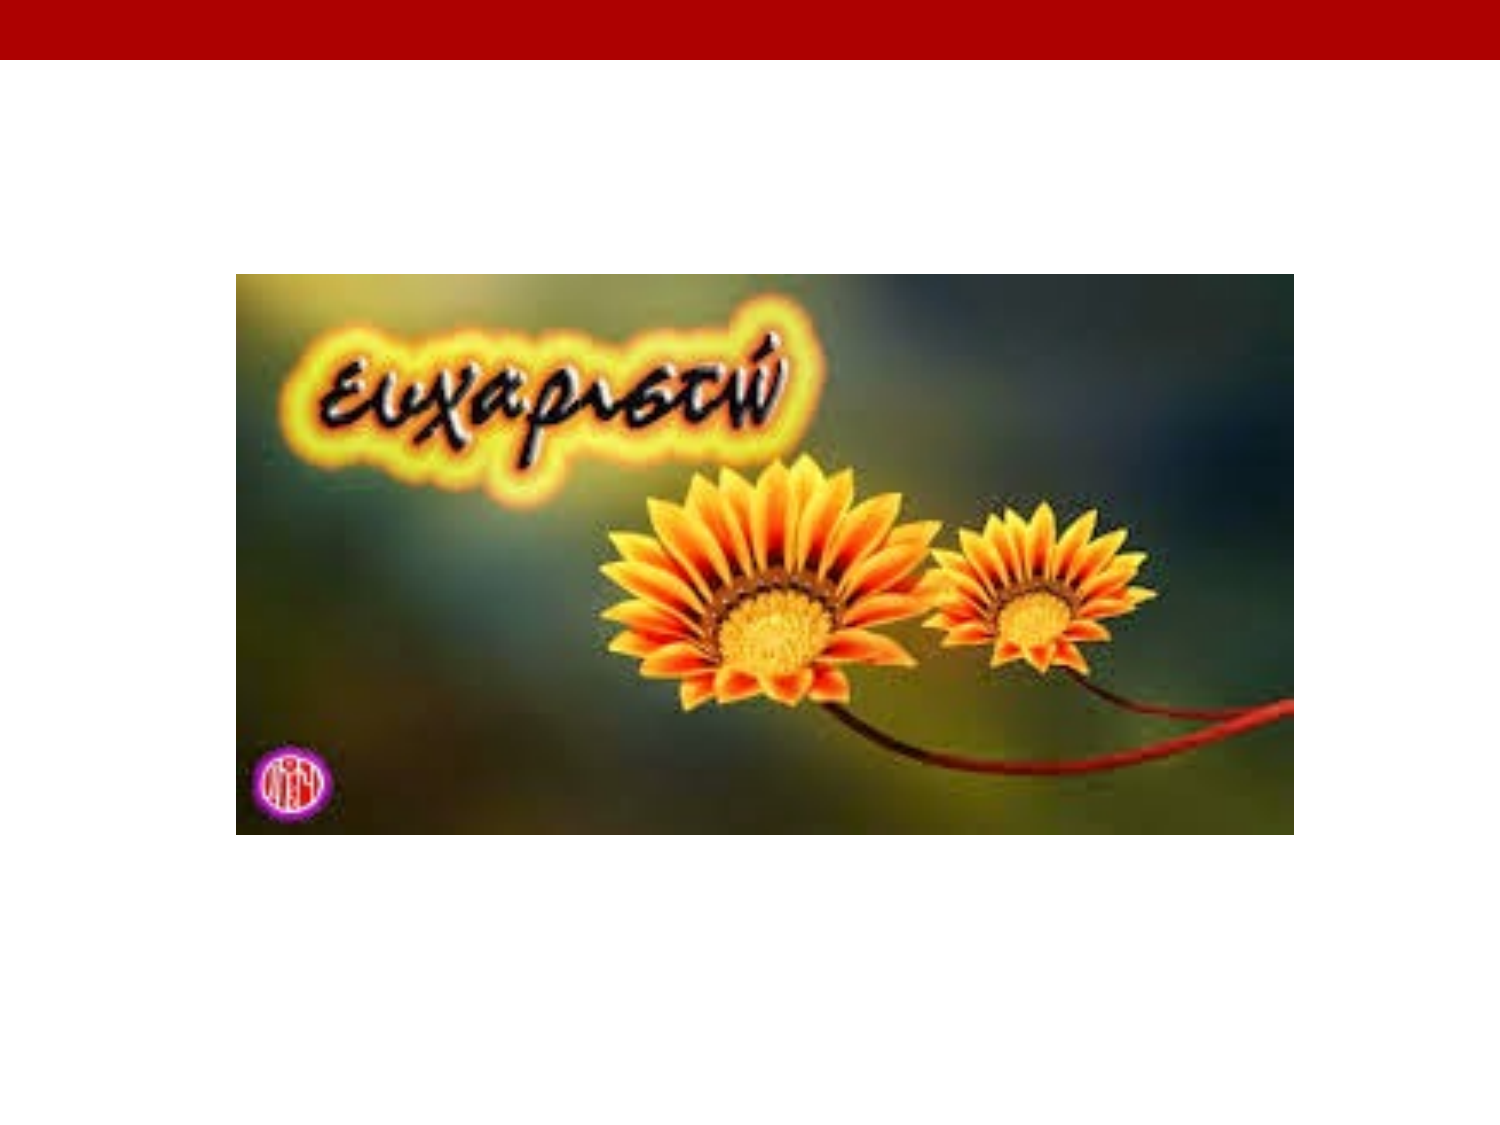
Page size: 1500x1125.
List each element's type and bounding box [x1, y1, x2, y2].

picture [236, 274, 1294, 835]
